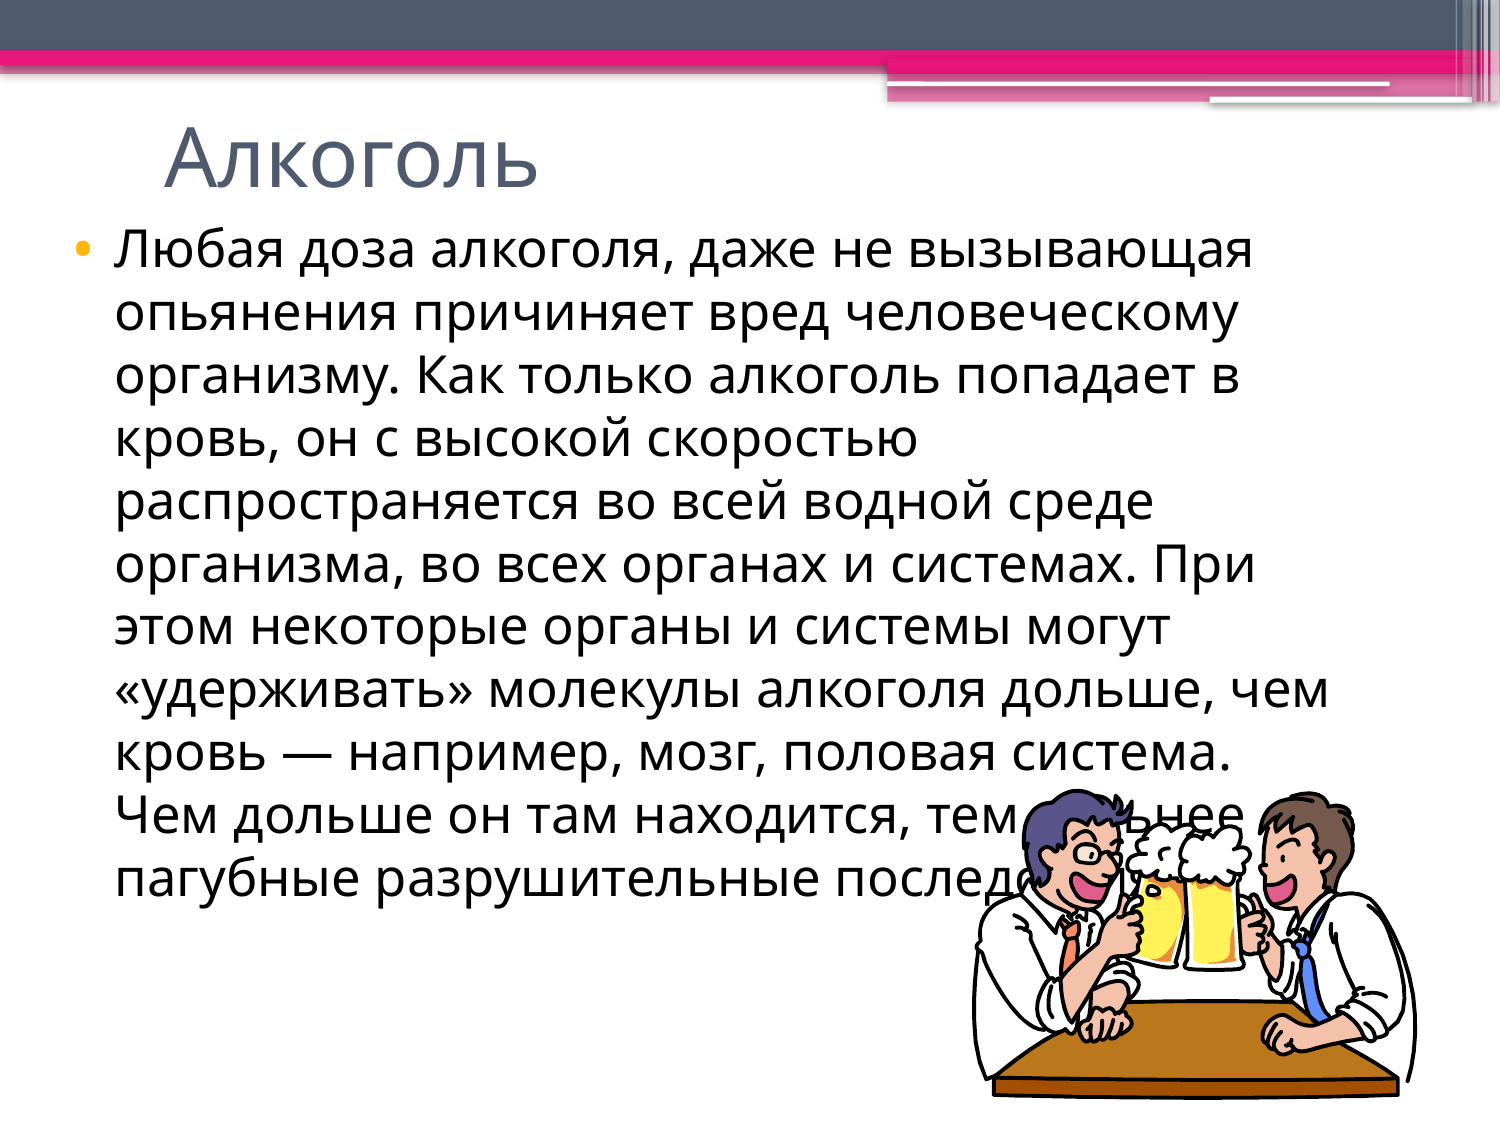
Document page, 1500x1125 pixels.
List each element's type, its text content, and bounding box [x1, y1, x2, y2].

title Алкоголь [150, 66, 1500, 242]
picture [962, 774, 1424, 1104]
list Любая доза алкоголя, даже не вызывающая опьянения причиняет вред человеческому организму. Как только алкоголь попадает в кровь, он с высокой скоростью распространяется во всей водной среде организма, во всех органах и системах. При этом некоторые органы и системы могут «удерживать» молекулы алкоголя дольше, чем кровь — например, мозг, половая система. Чем дольше он там находится, тем сильнее пагубные разрушительные последствия. [41, 208, 1353, 917]
